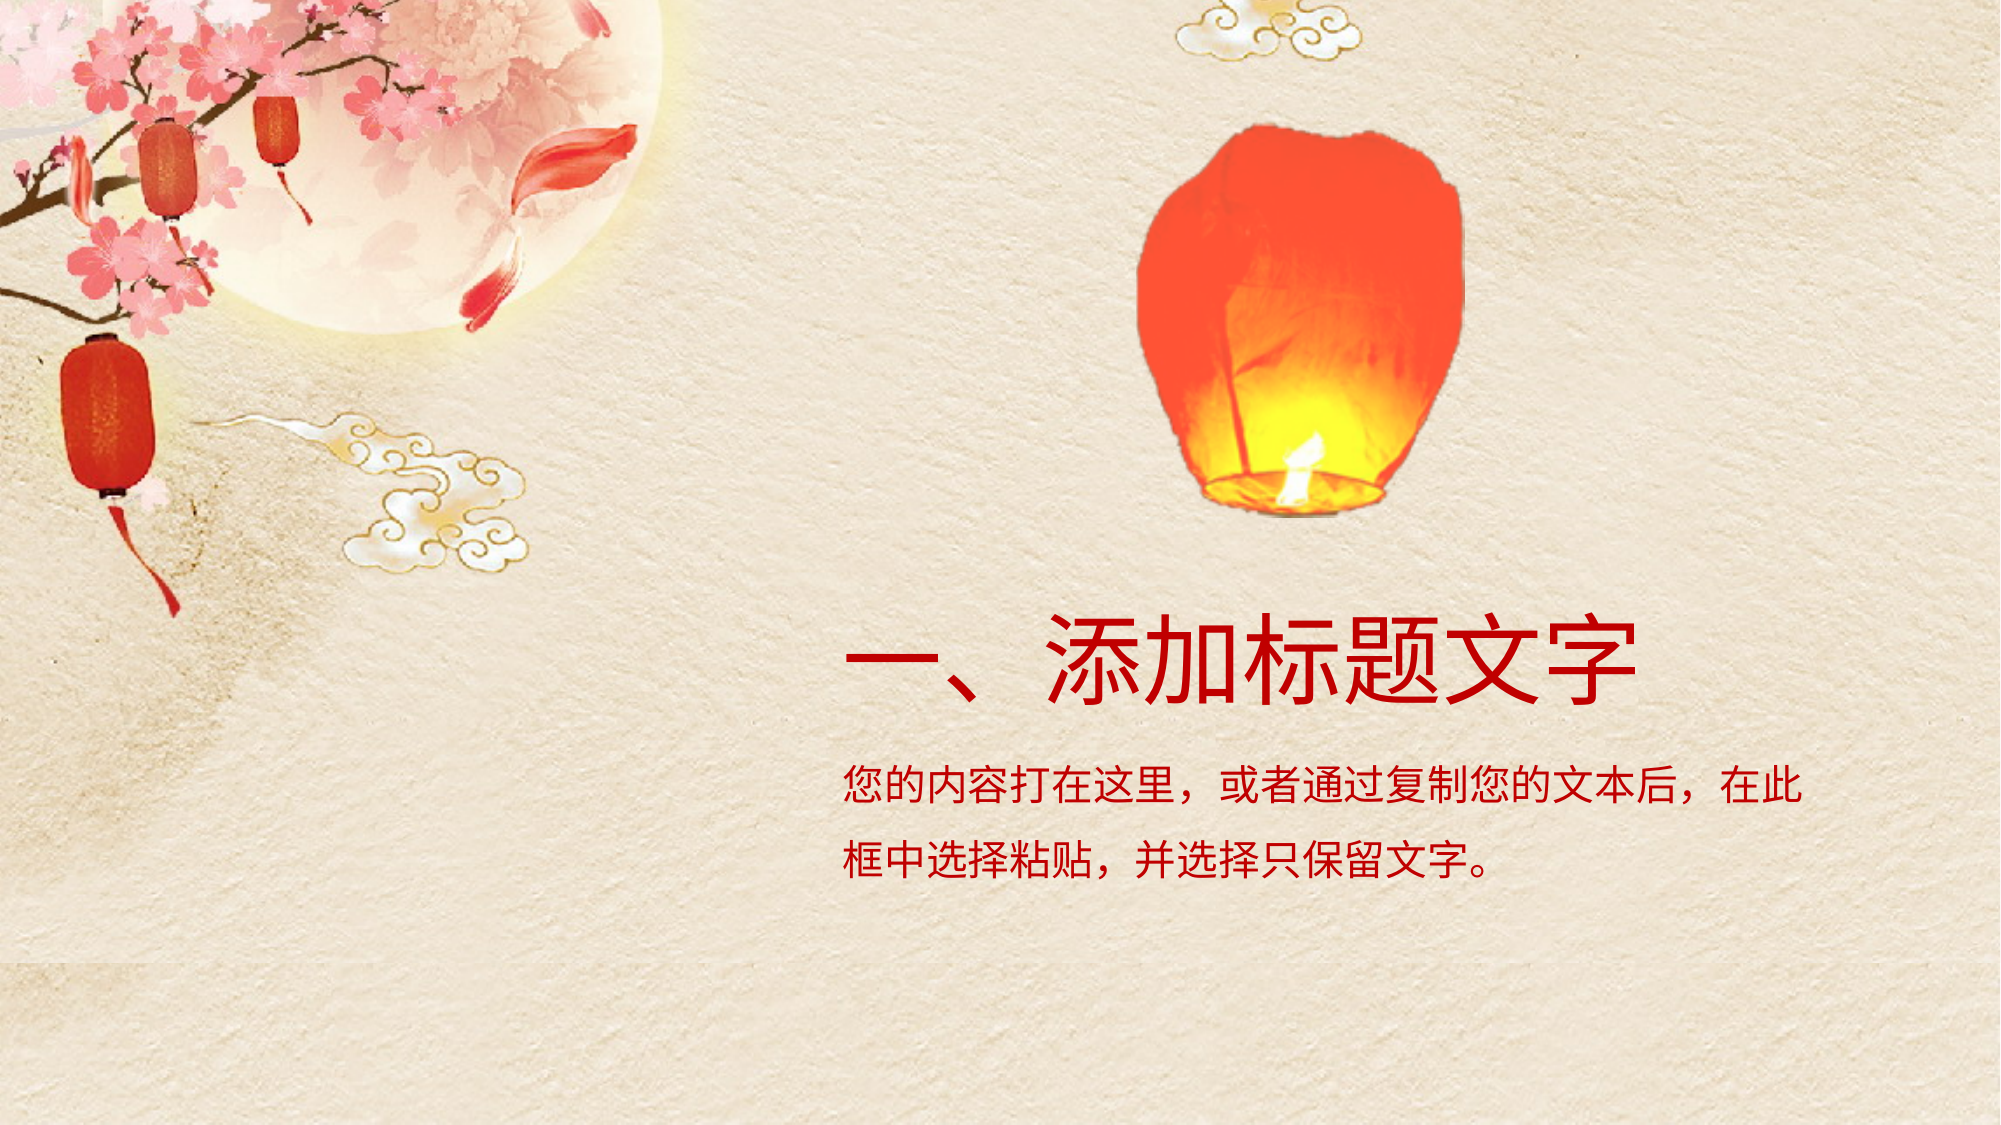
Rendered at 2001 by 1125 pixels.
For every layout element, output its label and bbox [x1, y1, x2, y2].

text_box [827, 566, 1835, 884]
picture [0, 0, 2001, 1125]
